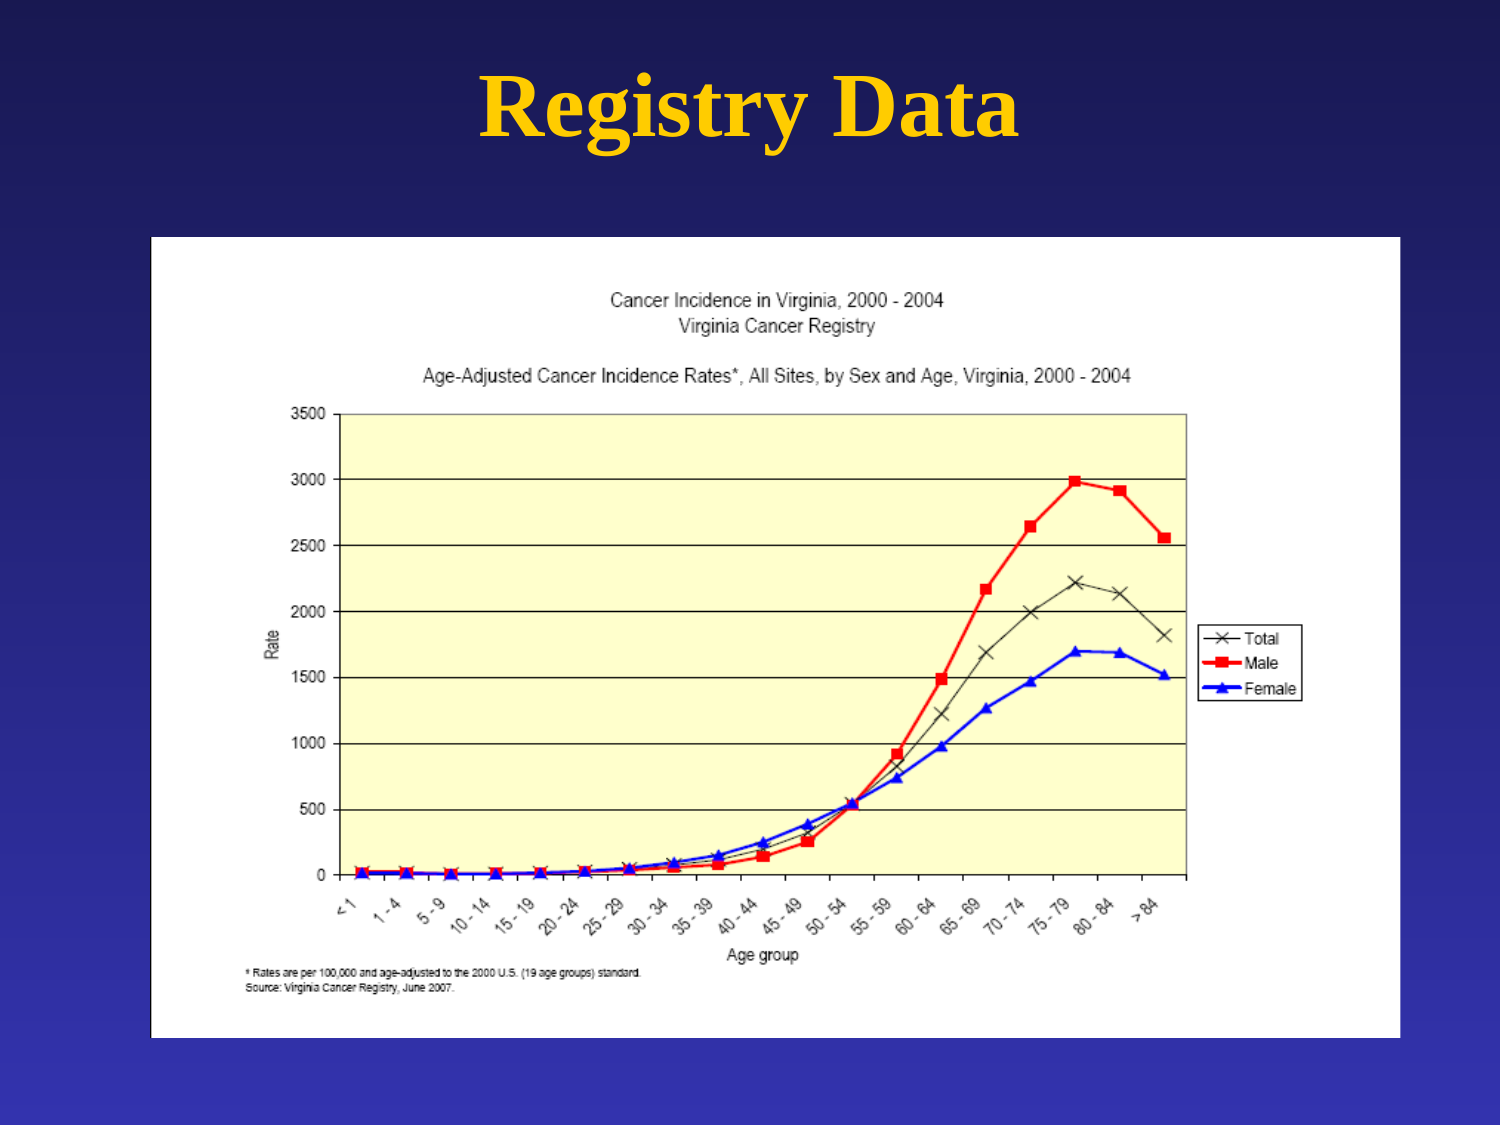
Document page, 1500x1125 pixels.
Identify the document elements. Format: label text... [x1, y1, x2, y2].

title Registry Data [112, 6, 1388, 194]
picture [149, 237, 1401, 1038]
